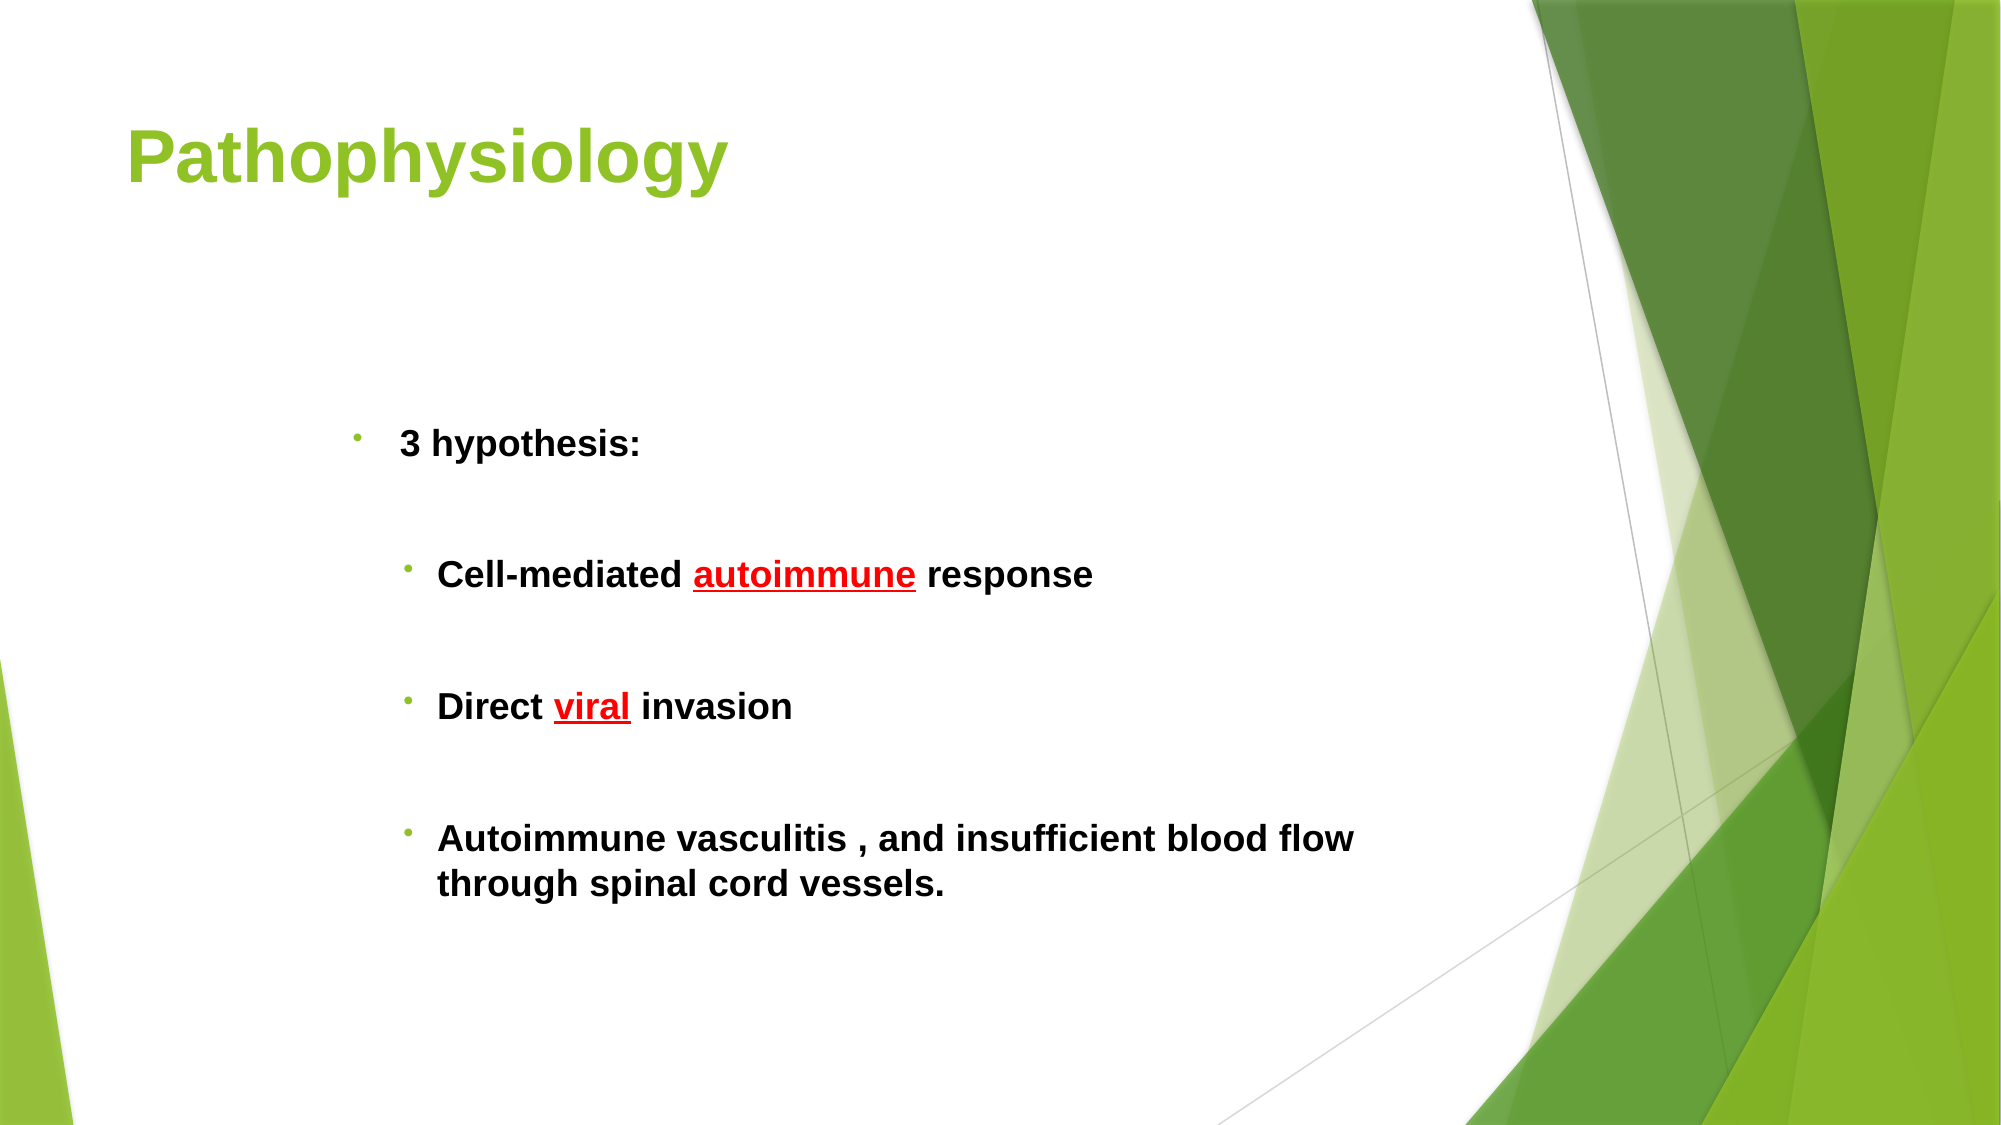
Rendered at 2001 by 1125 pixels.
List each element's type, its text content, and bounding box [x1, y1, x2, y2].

list 3 hypothesis: Cell-mediated autoimmune response Direct viral invasion Autoimmune vasculitis , and insufficient blood flow through spinal cord vessels. [333, 345, 1391, 823]
title Pathophysiology [111, 99, 1522, 317]
